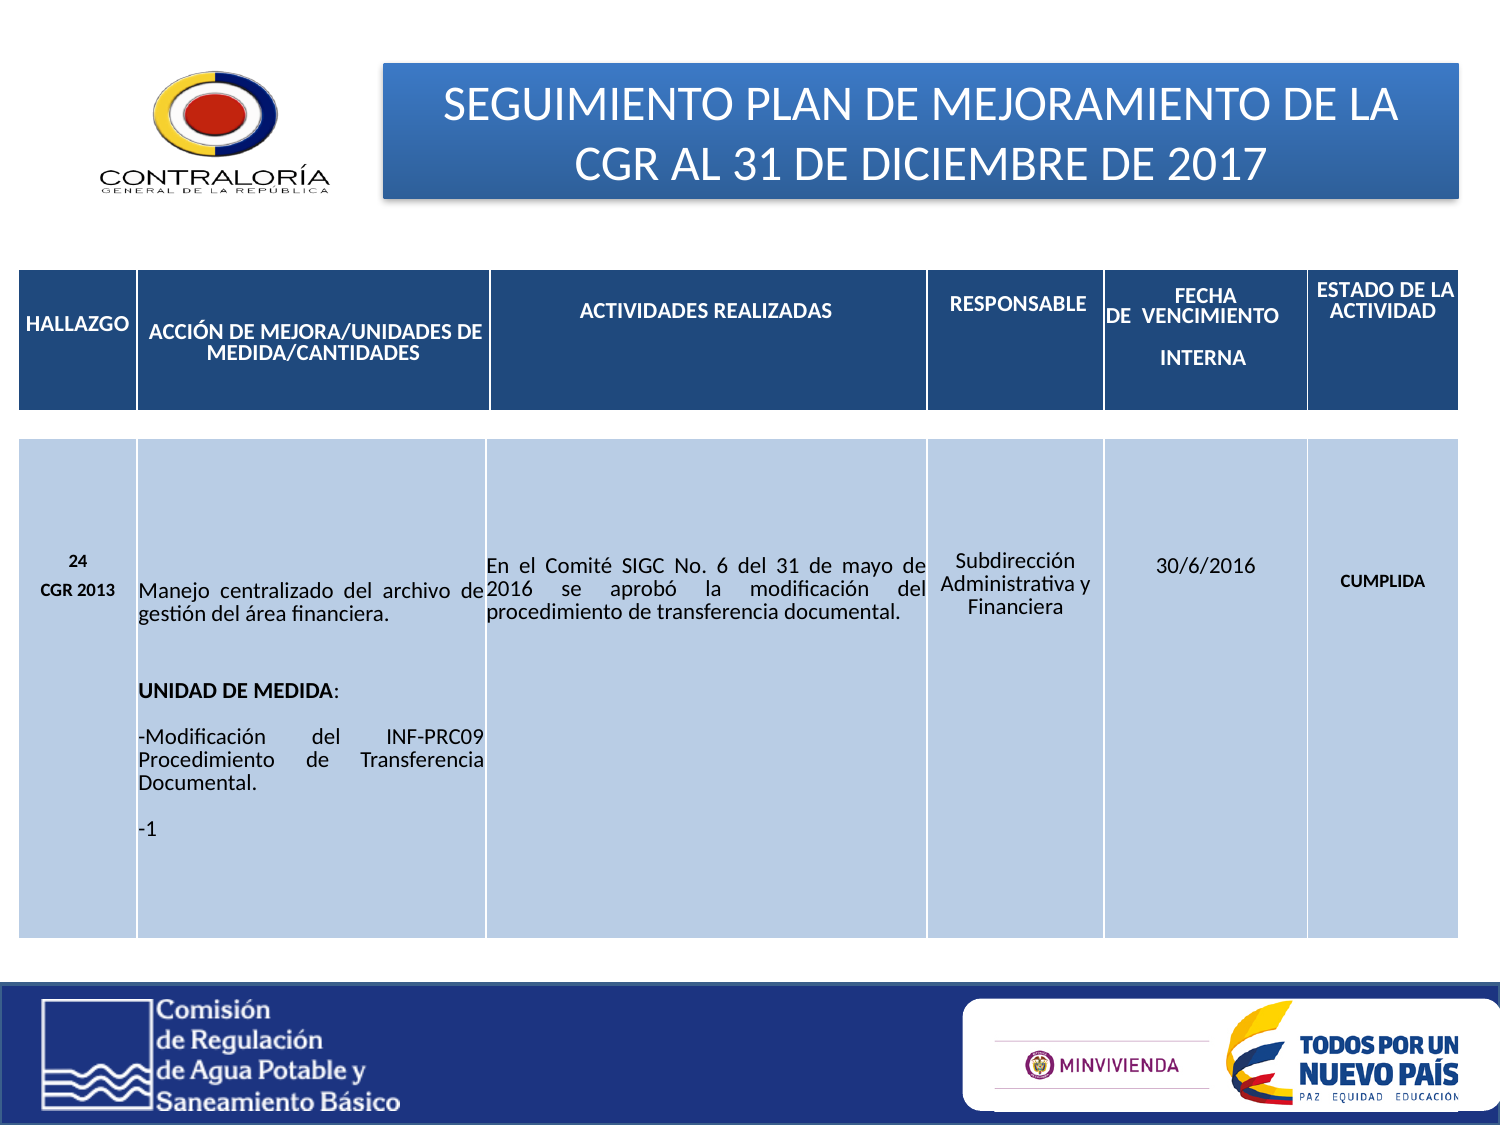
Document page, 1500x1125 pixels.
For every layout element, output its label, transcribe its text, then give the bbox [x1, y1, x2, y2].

table_header Manejo centralizado del archivo de gestión del área financiera. UNIDAD DE MEDIDA: -Modificación del INF-PRC09 Procedimiento de Transferencia Documental. -1 [138, 439, 485, 938]
table_header FECHA DE VENCIMIENTO INTERNA [1105, 270, 1307, 410]
table_header RESPONSABLE [928, 270, 1103, 410]
table_header 30/6/2016 [1105, 439, 1307, 938]
picture [41, 999, 400, 1111]
picture [91, 63, 337, 200]
table_header CUMPLIDA [1308, 439, 1458, 938]
table_header ACCIÓN DE MEJORA/UNIDADES DE MEDIDA/CANTIDADES [138, 270, 489, 410]
table_header ESTADO DE LA ACTIVIDAD [1308, 270, 1458, 410]
table_header ACTIVIDADES REALIZADAS [491, 270, 926, 410]
table_header En el Comité SIGC No. 6 del 31 de mayo de 2016 se aprobó la modificación del procedimiento de transferencia documental. [487, 439, 926, 938]
table_header Subdirección Administrativa y Financiera [928, 439, 1103, 938]
picture [994, 999, 1459, 1112]
text_box SEGUIMIENTO PLAN DE MEJORAMIENTO DE LA CGR AL 31 DE DICIEMBRE DE 2017 [383, 63, 1459, 199]
table_header HALLAZGO [19, 270, 136, 410]
table_header 24 CGR 2013 [19, 439, 136, 938]
